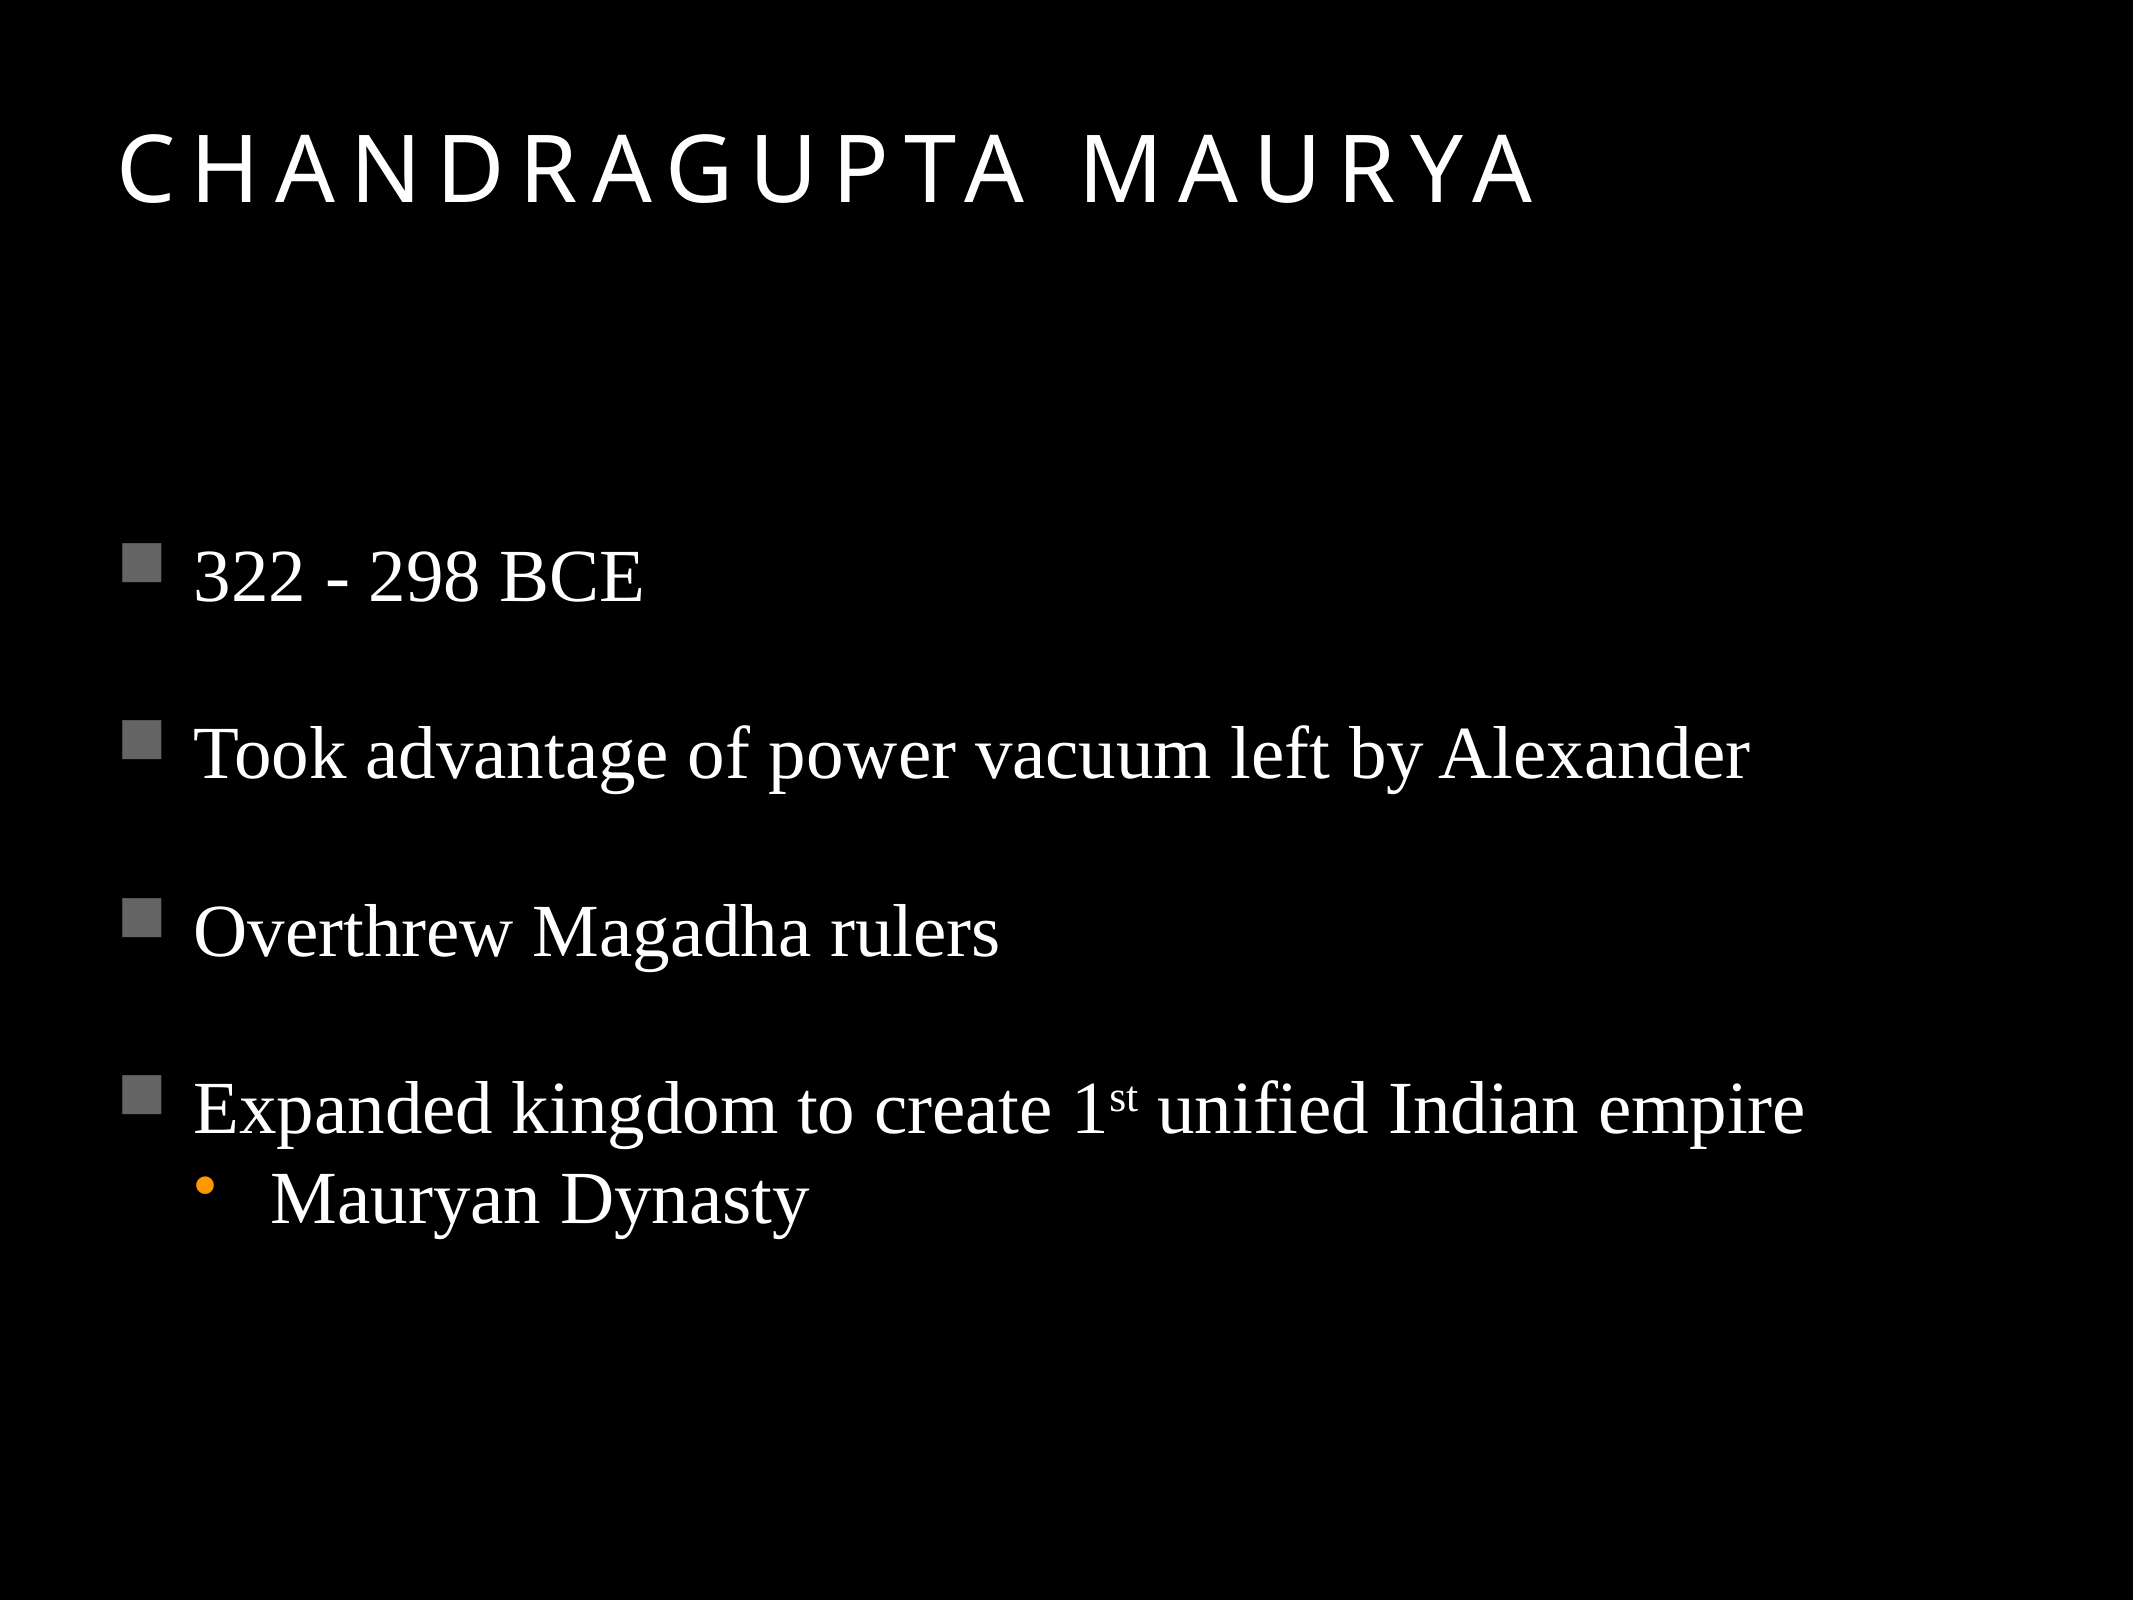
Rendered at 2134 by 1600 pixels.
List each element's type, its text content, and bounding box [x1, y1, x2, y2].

title Chandragupta Maurya [107, 99, 2026, 330]
list 322 - 298 BCE Took advantage of power vacuum left by Alexander Overthrew Magadha rulers Expanded kingdom to create 1st unified Indian empire Mauryan Dynasty [107, 330, 2026, 1434]
